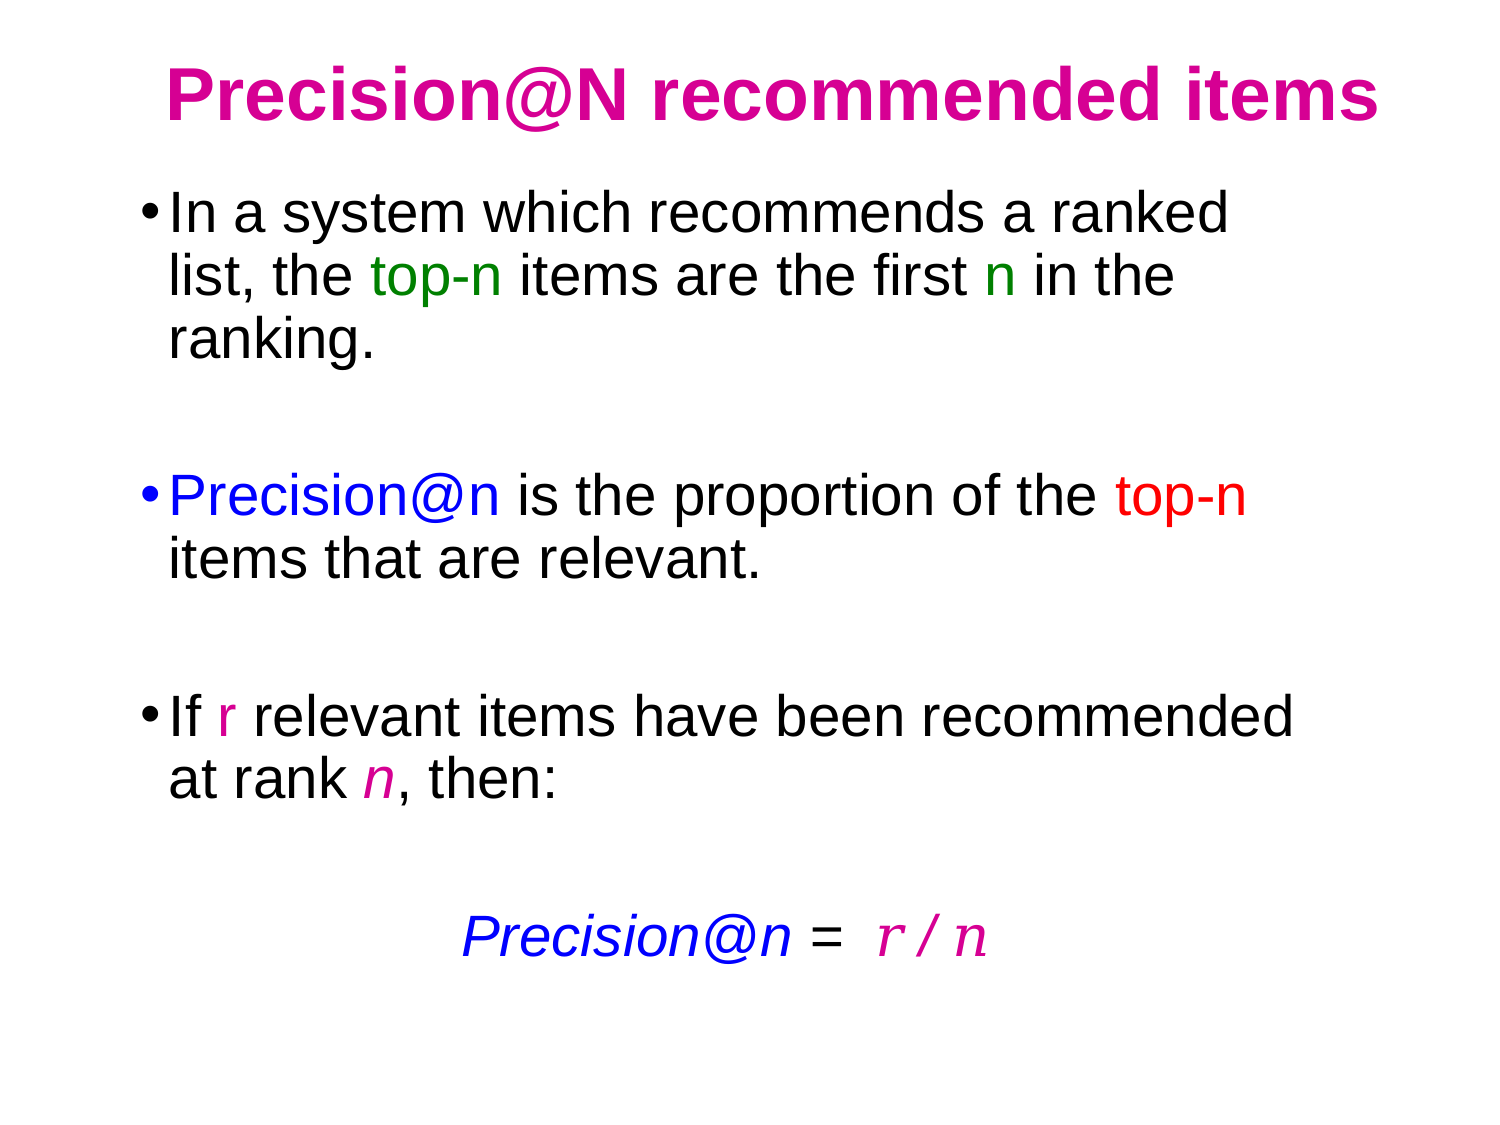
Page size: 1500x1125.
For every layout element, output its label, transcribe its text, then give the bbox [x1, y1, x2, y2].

list In a system which recommends a ranked list, the top-n items are the first n in the ranking. Precision@n is the proportion of the top-n items that are relevant. If r relevant items have been recommended at rank n, then: Precision@n = 𝑟 / 𝑛 [125, 174, 1325, 1048]
text_box Precision@N recommended items [150, 37, 1396, 143]
